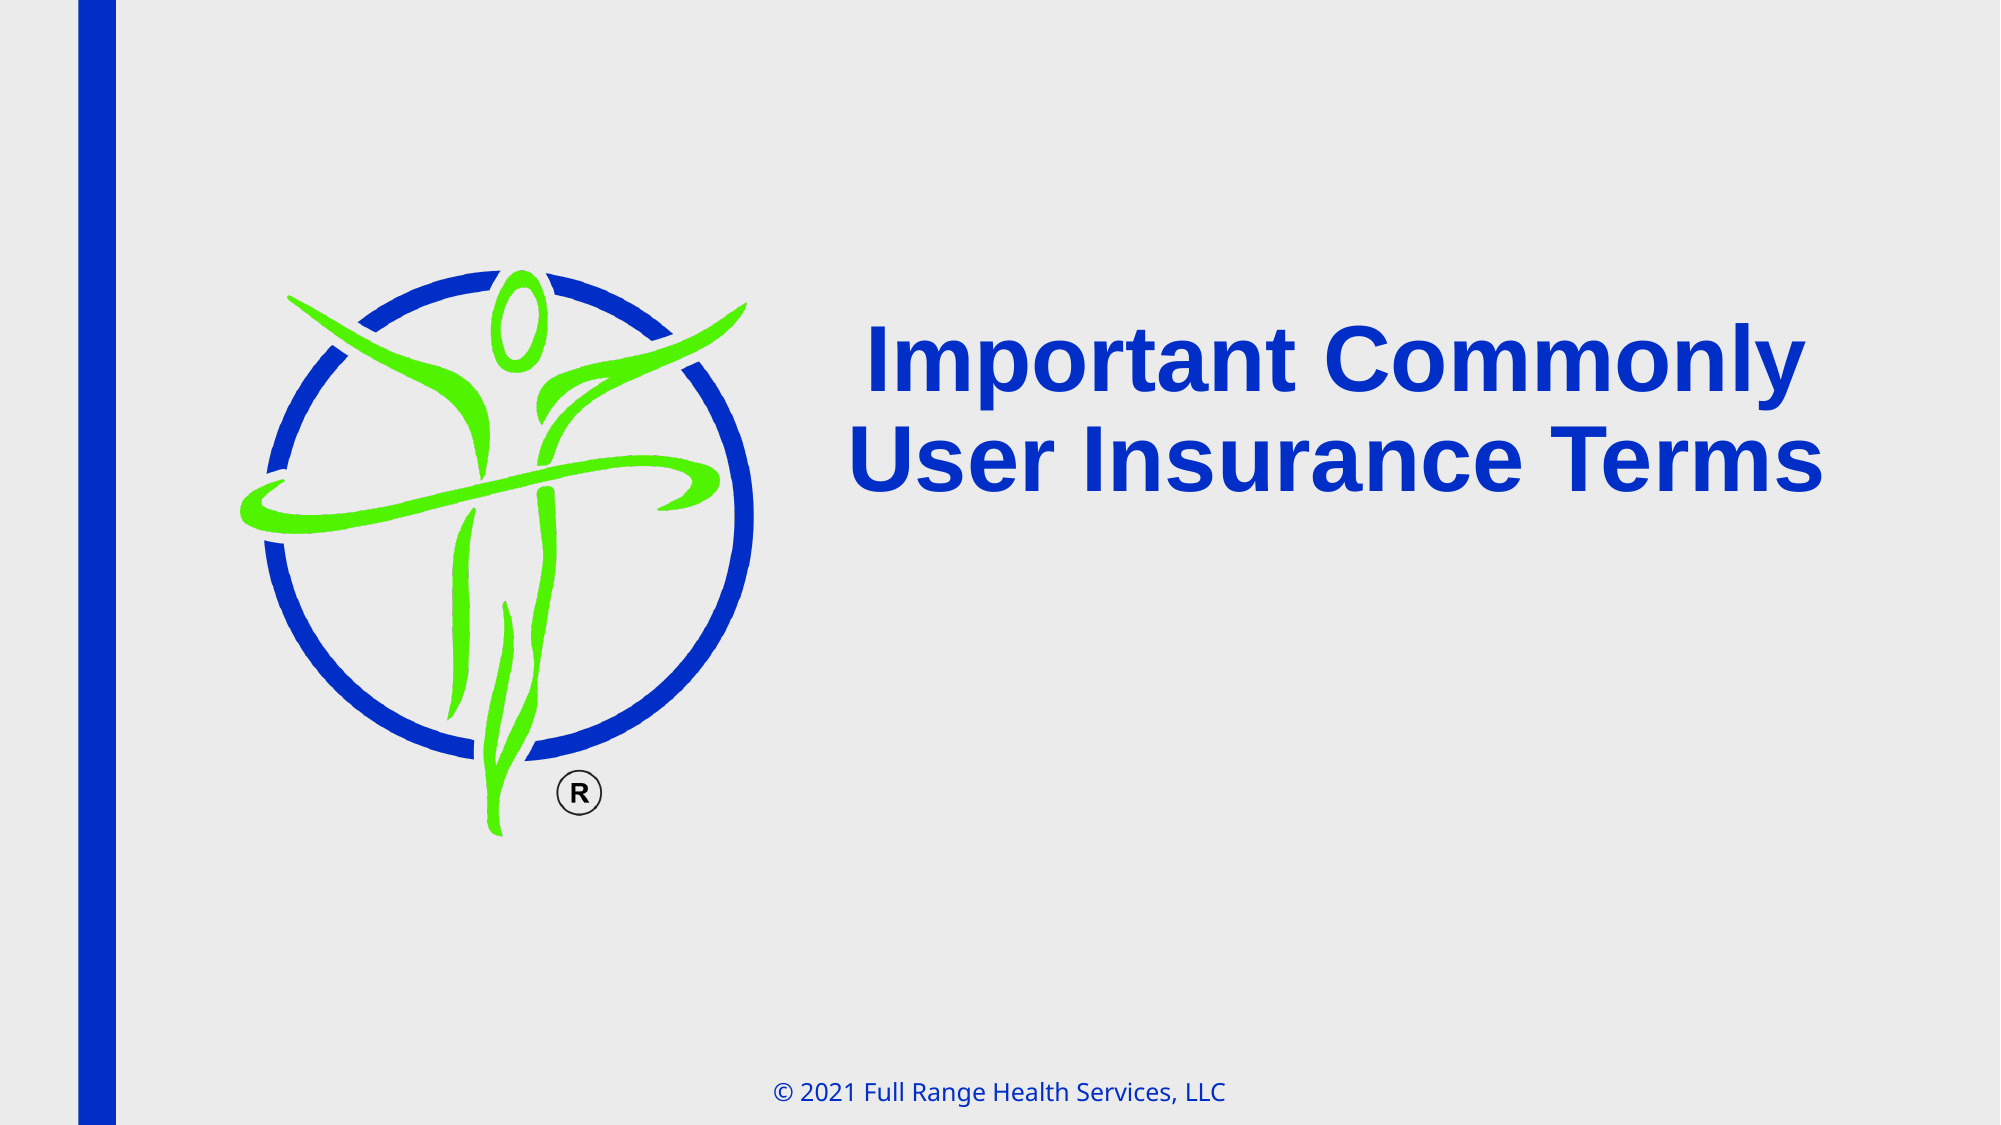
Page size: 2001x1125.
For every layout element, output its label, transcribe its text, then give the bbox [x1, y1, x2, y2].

footer © 2021 Full Range Health Services, LLC [423, 1058, 1576, 1125]
picture [170, 198, 850, 875]
title Important Commonly User Insurance Terms [850, 231, 1923, 519]
